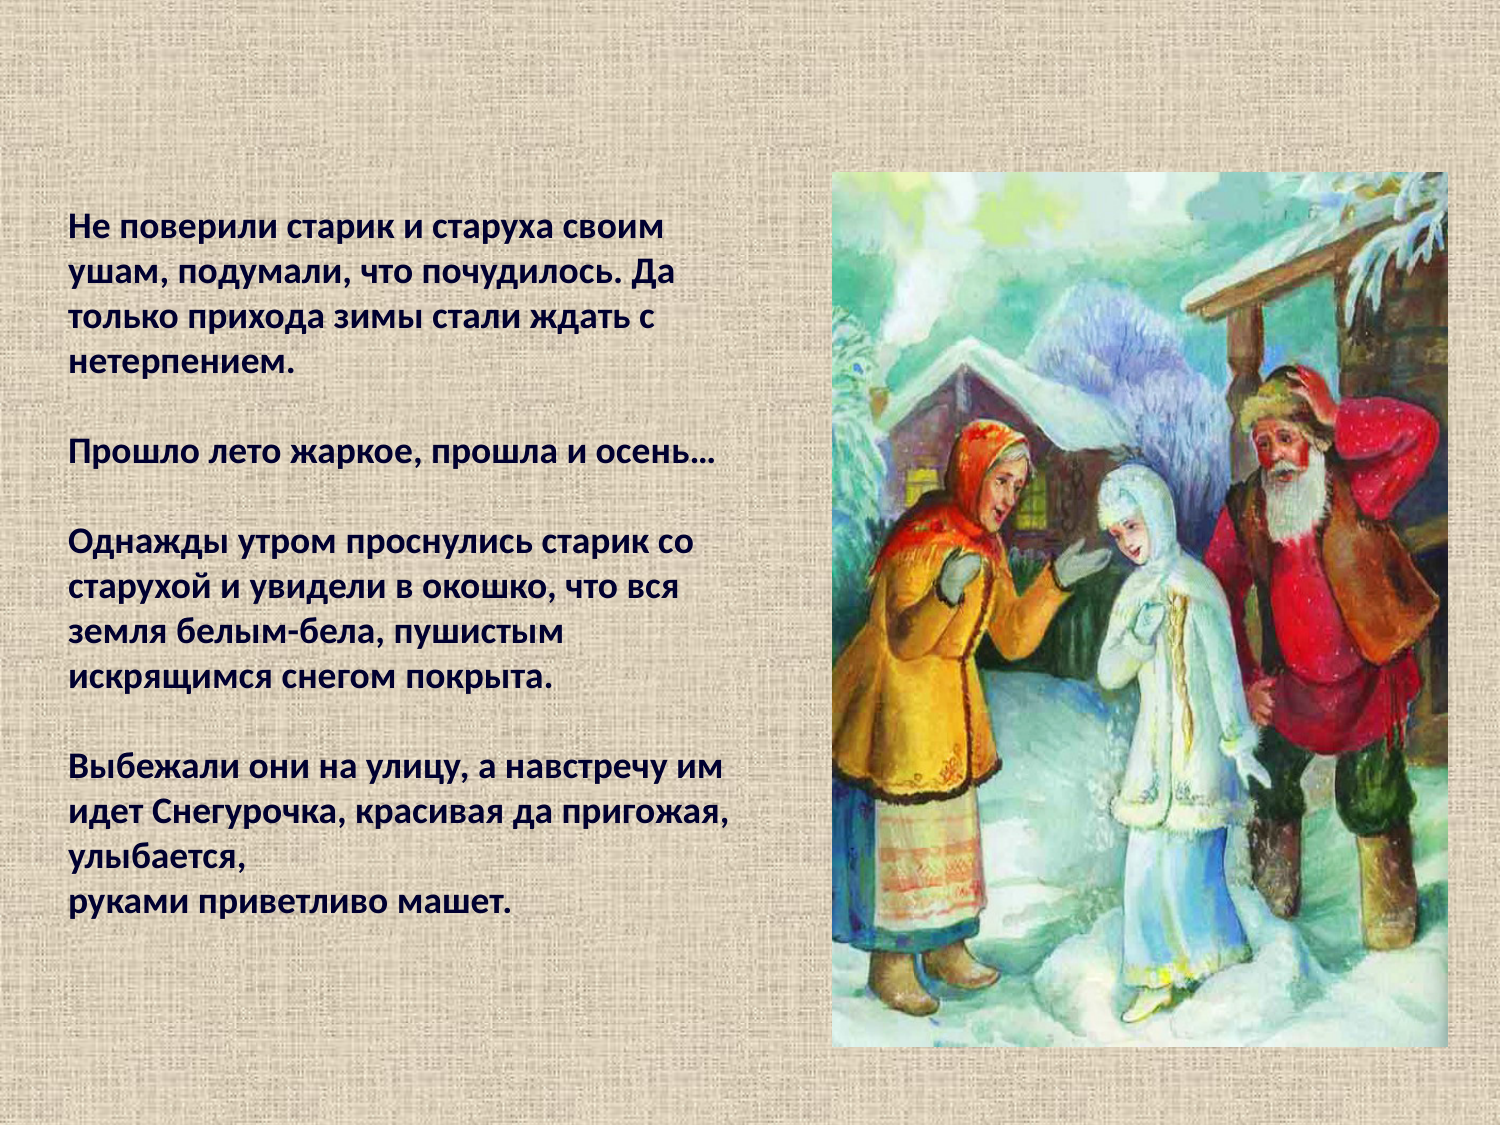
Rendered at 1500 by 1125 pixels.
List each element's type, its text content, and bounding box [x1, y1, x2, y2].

picture [0, 0, 1500, 1125]
text_box Не поверили старик и старуха своим ушам, подумали, что почудилось. Да только прихода зимы стали ждать с нетерпением. Прошло лето жаркое, прошла и осень… Однажды утром проснулись старик со старухой и увидели в окошко, что вся земля белым-бела, пушистым искрящимся снегом покрыта. Выбежали они на улицу, а навстречу им идет Снегурочка, красивая да пригожая, улыбается, руками приветливо машет. [53, 193, 774, 929]
